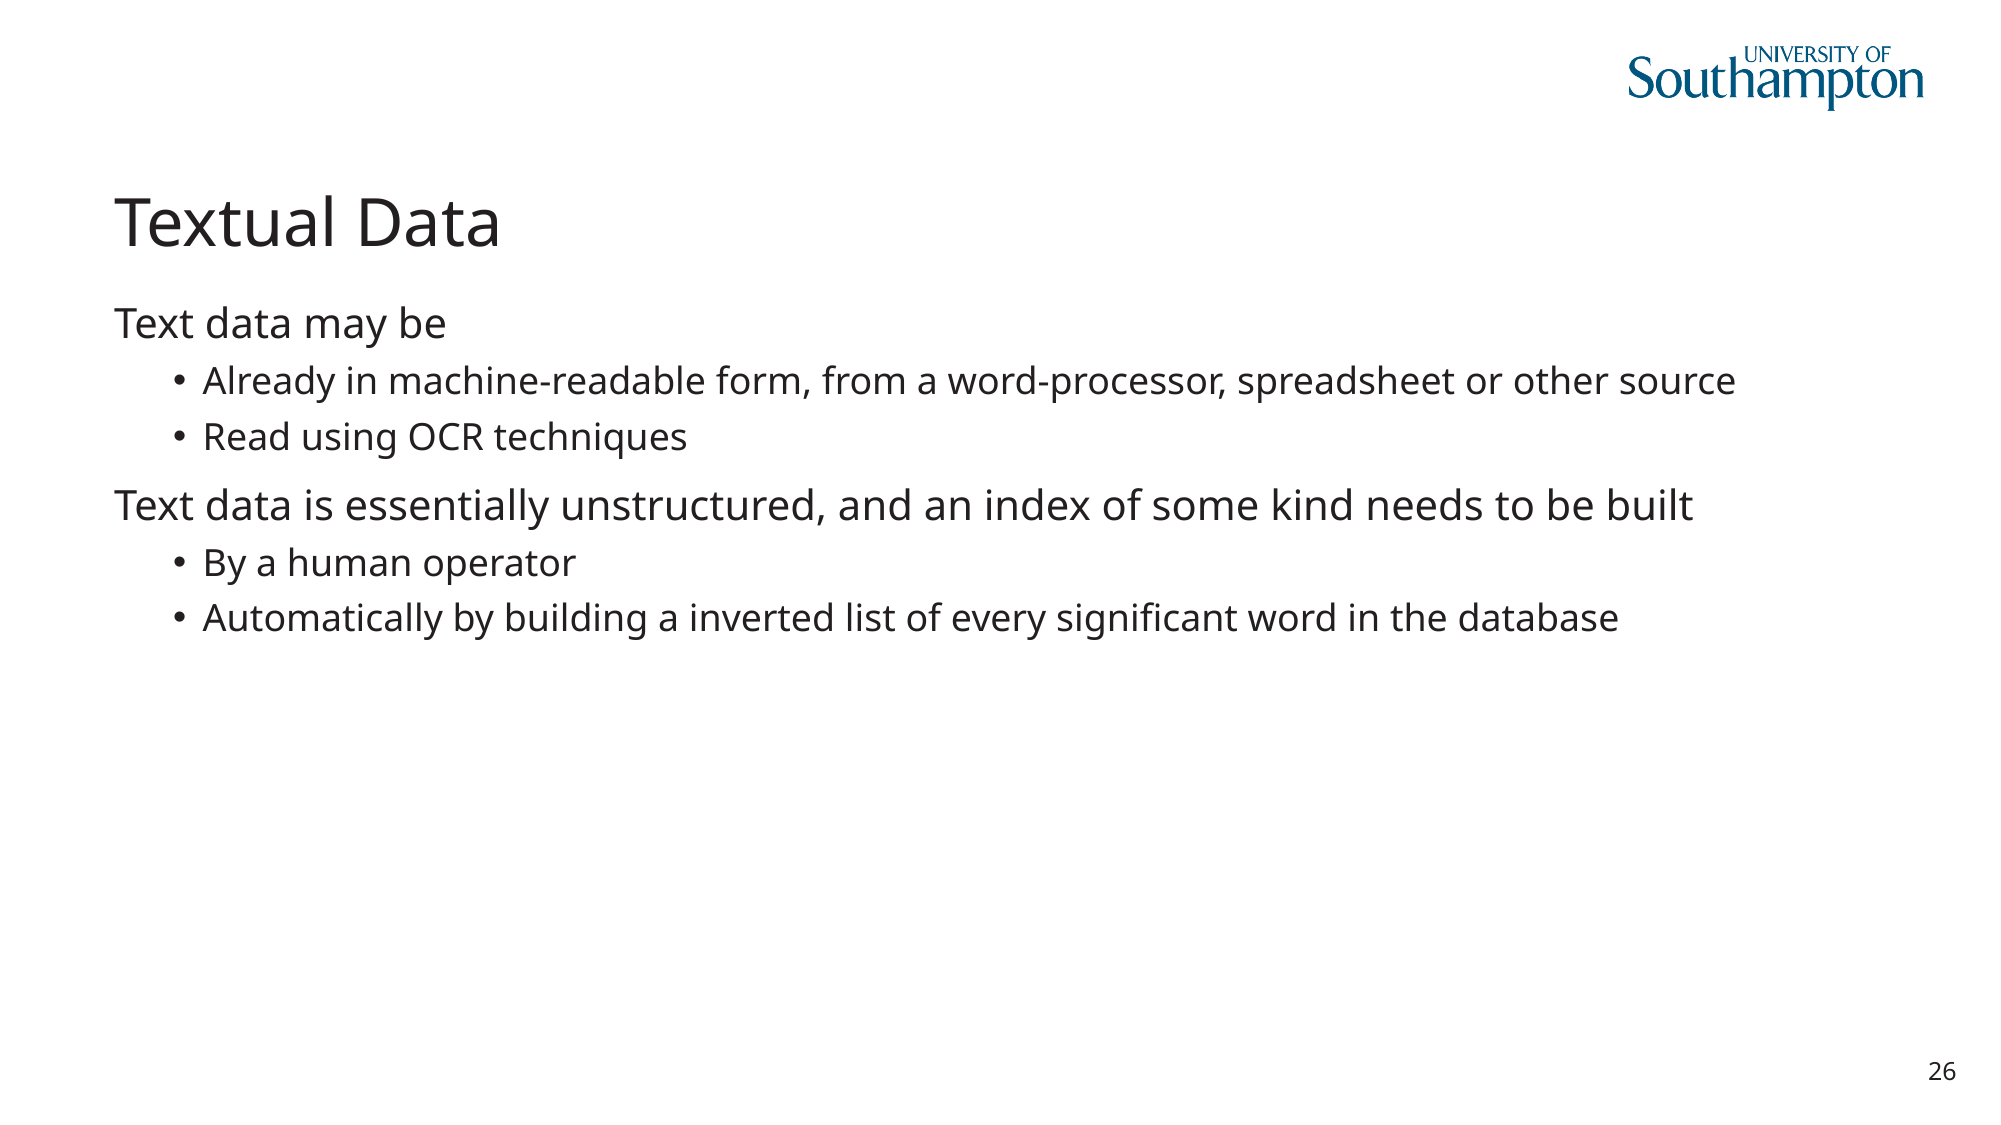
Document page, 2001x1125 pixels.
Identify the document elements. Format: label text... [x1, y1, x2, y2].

picture [1629, 71, 1648, 95]
picture [1869, 48, 1877, 60]
picture [1629, 46, 1924, 111]
title Textual Data [102, 113, 1898, 268]
list Text data may be Already in machine-readable form, from a word-processor, spreadsheet or other source Read using OCR techniques Text data is essentially unstructured, and an index of some kind needs to be built By a human operator Automatically by building a inverted list of every significant word in the database [102, 290, 1898, 1024]
